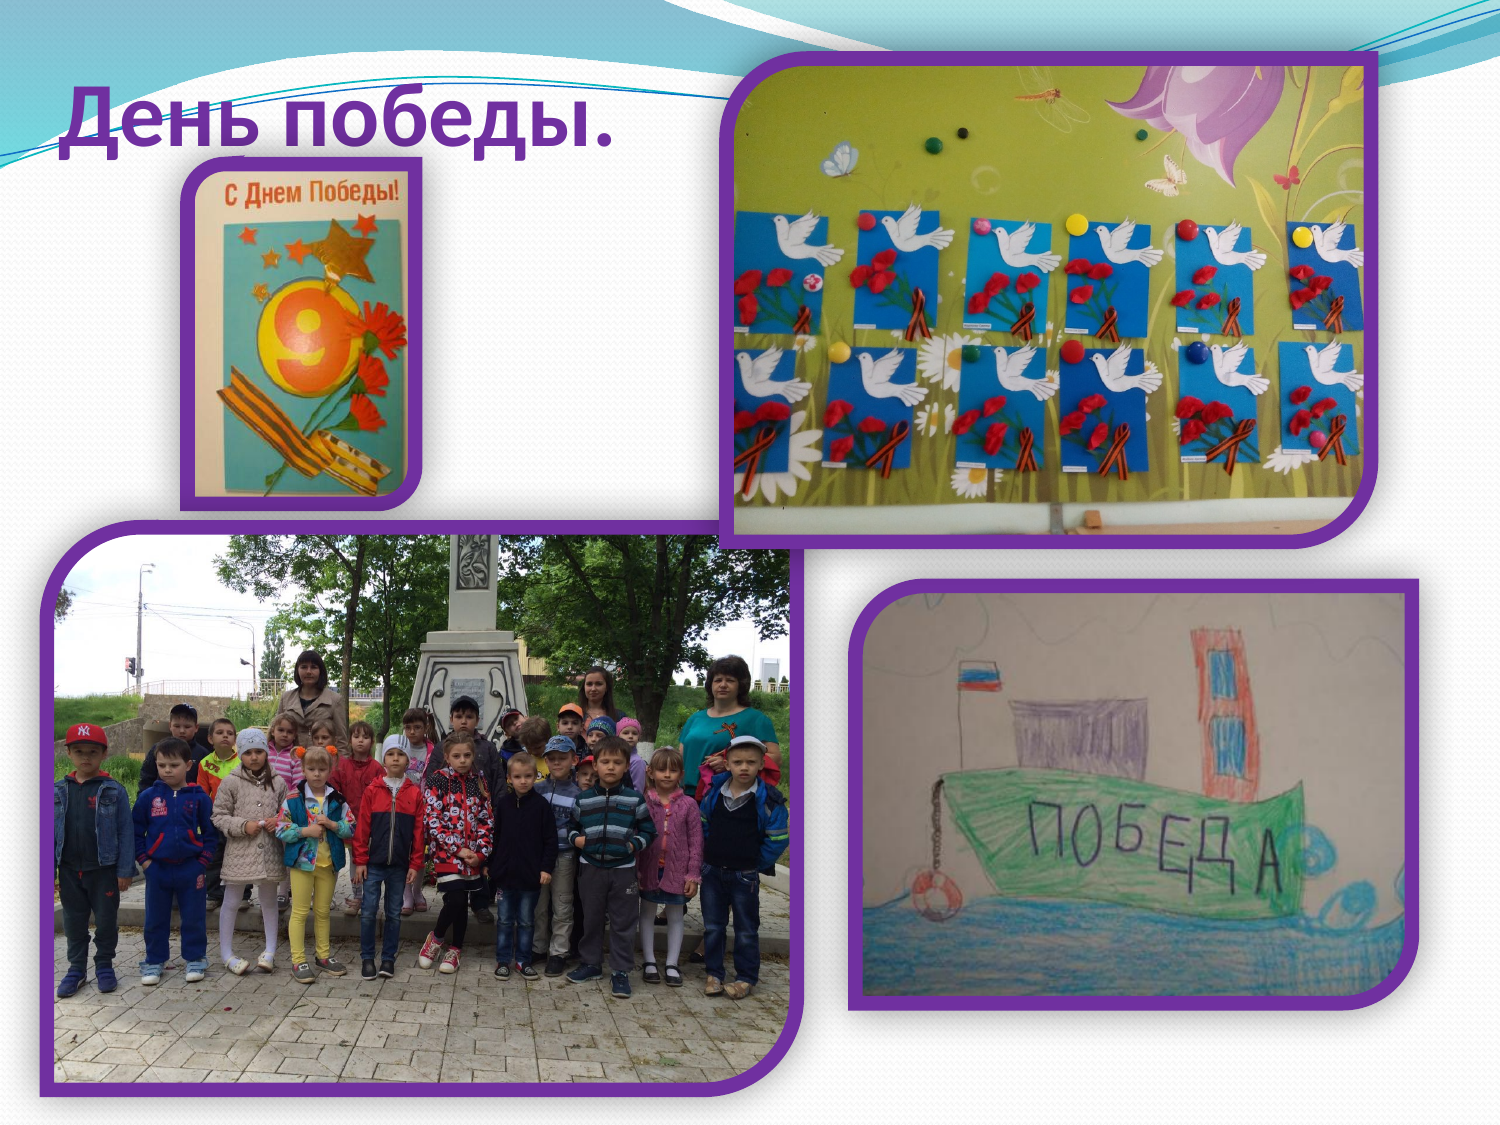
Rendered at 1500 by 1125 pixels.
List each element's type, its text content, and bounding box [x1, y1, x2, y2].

picture [855, 585, 1413, 1004]
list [46, 527, 798, 1091]
title День победы. [58, 58, 726, 165]
picture [726, 58, 1372, 543]
picture [187, 163, 416, 505]
